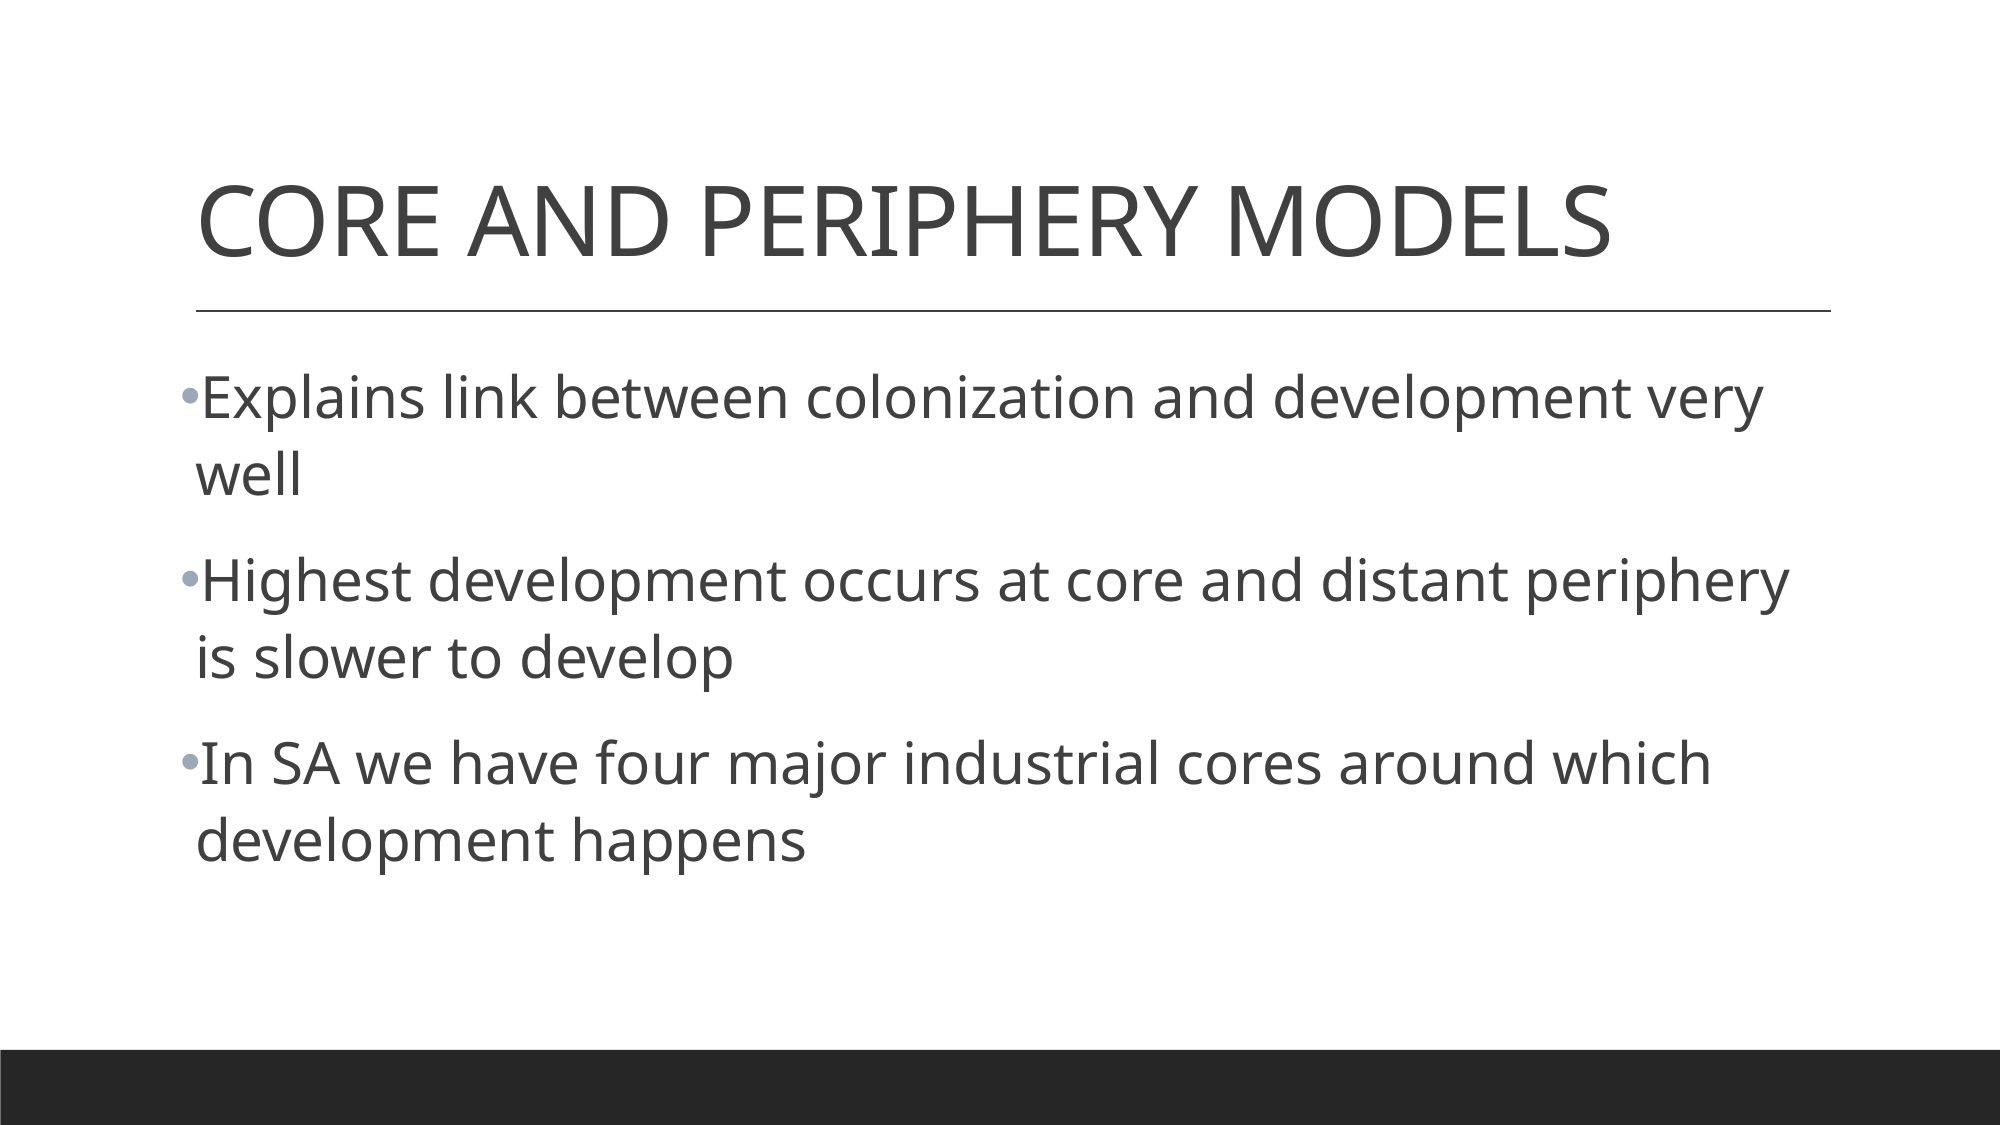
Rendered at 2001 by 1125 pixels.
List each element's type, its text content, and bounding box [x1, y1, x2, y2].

list Explains link between colonization and development very well Highest development occurs at core and distant periphery is slower to develop In SA we have four major industrial cores around which development happens [180, 345, 1830, 963]
title CORE AND PERIPHERY MODELS [180, 47, 1830, 285]
